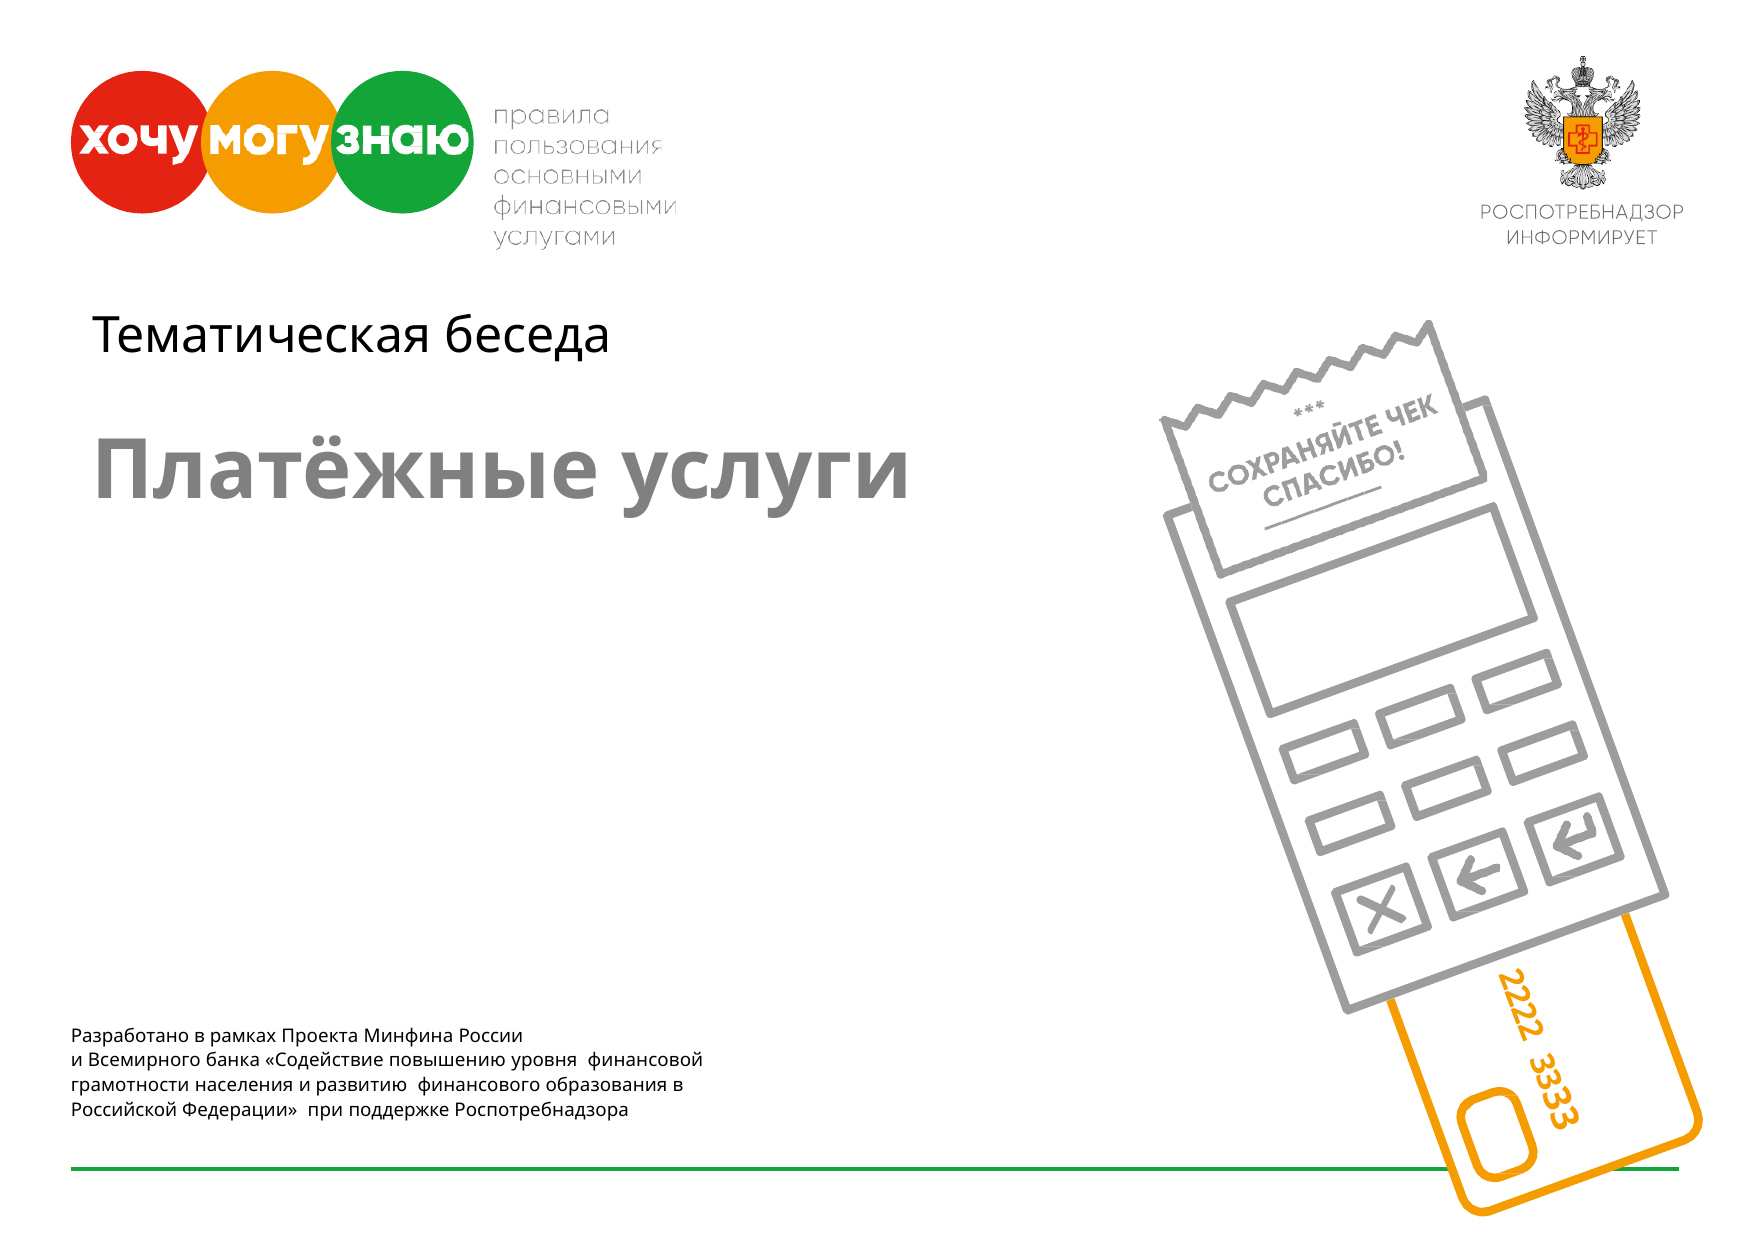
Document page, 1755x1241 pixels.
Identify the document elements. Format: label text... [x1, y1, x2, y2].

list Платёжные услуги [77, 407, 983, 571]
picture [1524, 56, 1641, 190]
picture [495, 109, 662, 154]
picture [243, 124, 274, 155]
picture [210, 125, 241, 154]
picture [427, 124, 469, 155]
picture [277, 125, 329, 165]
picture [493, 169, 676, 250]
picture [1159, 320, 1488, 579]
list Тематическая беседа [77, 295, 665, 383]
picture [1552, 812, 1597, 860]
picture [1456, 855, 1501, 895]
